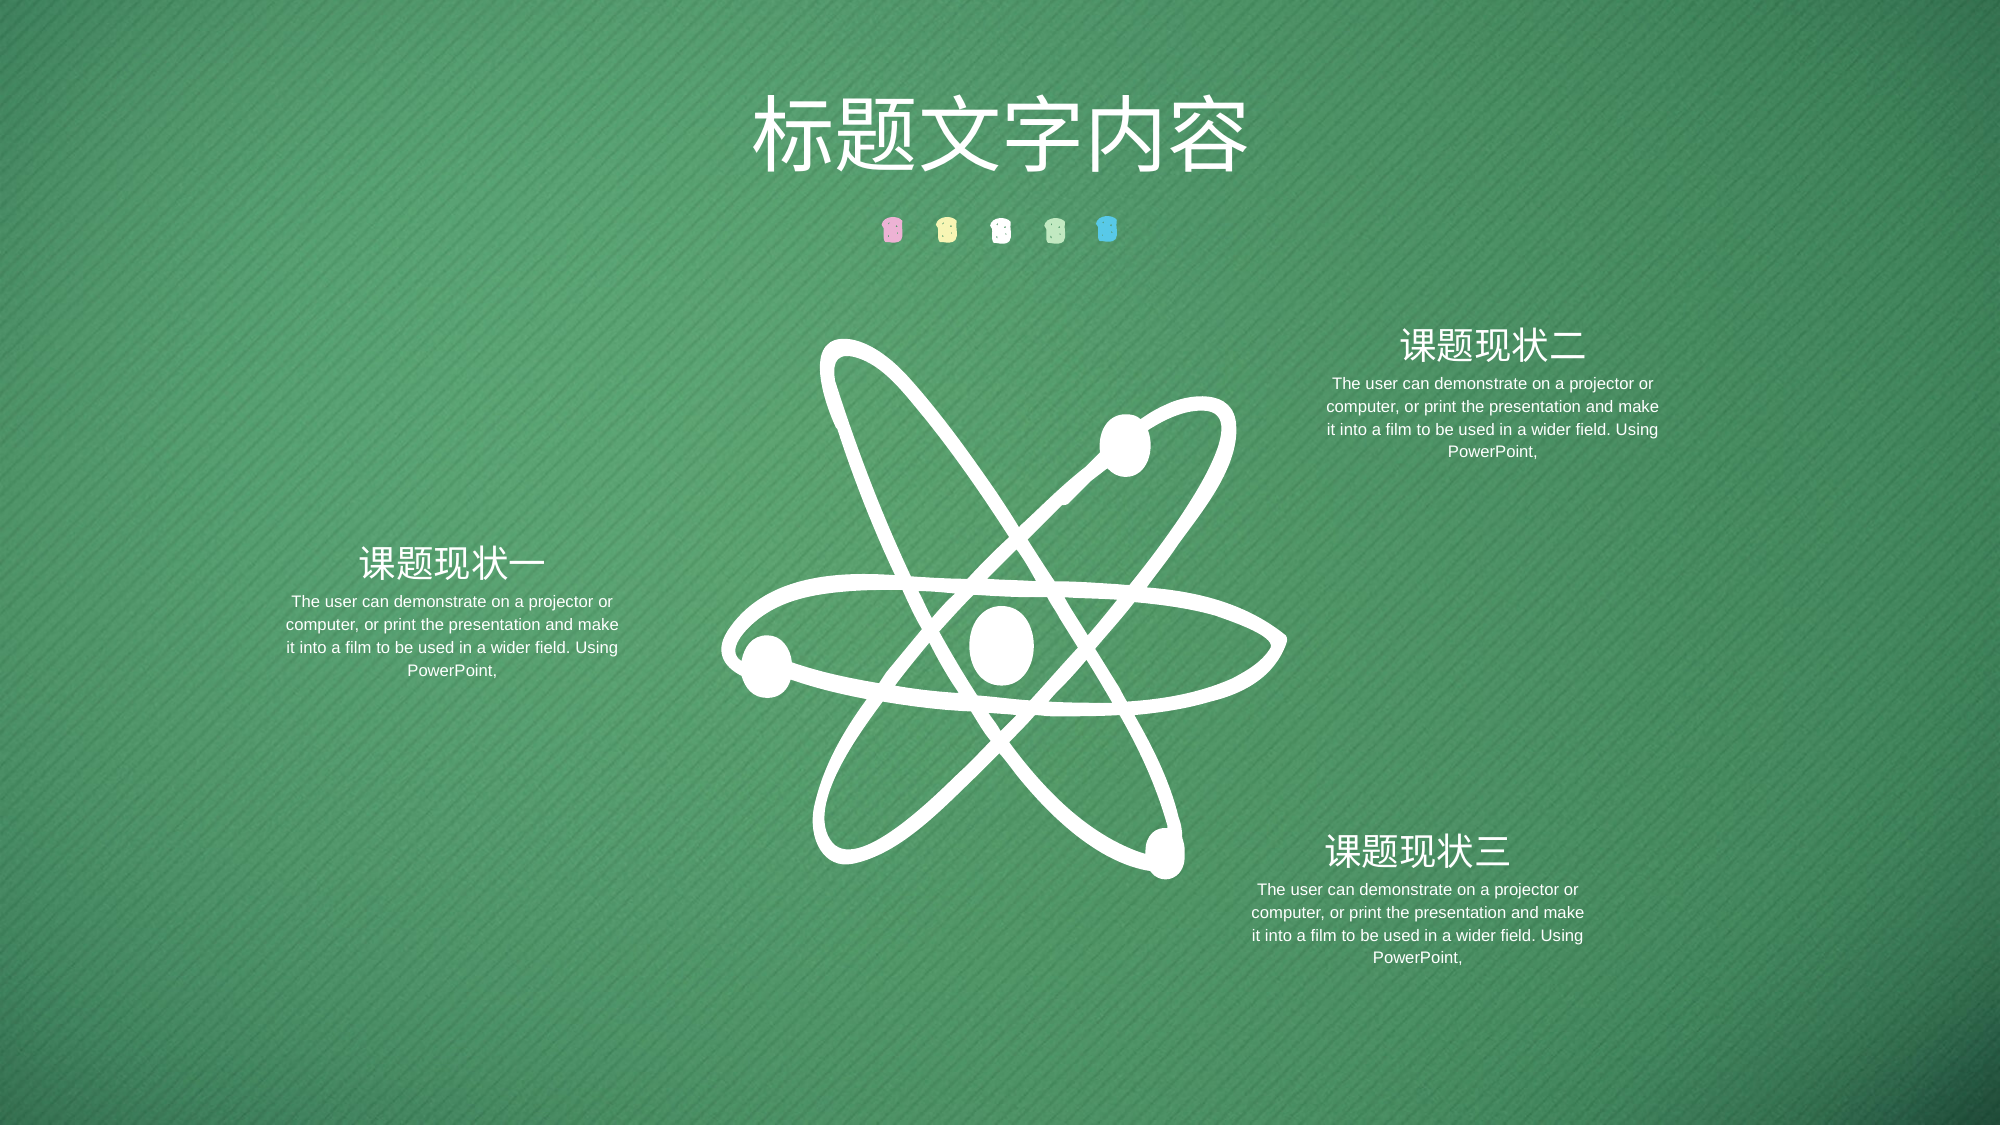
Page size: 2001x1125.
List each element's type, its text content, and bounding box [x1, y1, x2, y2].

text_box 标题文字内容 [736, 75, 1266, 190]
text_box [712, 331, 1288, 886]
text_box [1287, 305, 1699, 470]
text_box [247, 523, 658, 689]
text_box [1212, 811, 1624, 977]
picture [0, 0, 2000, 1125]
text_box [881, 214, 1119, 244]
